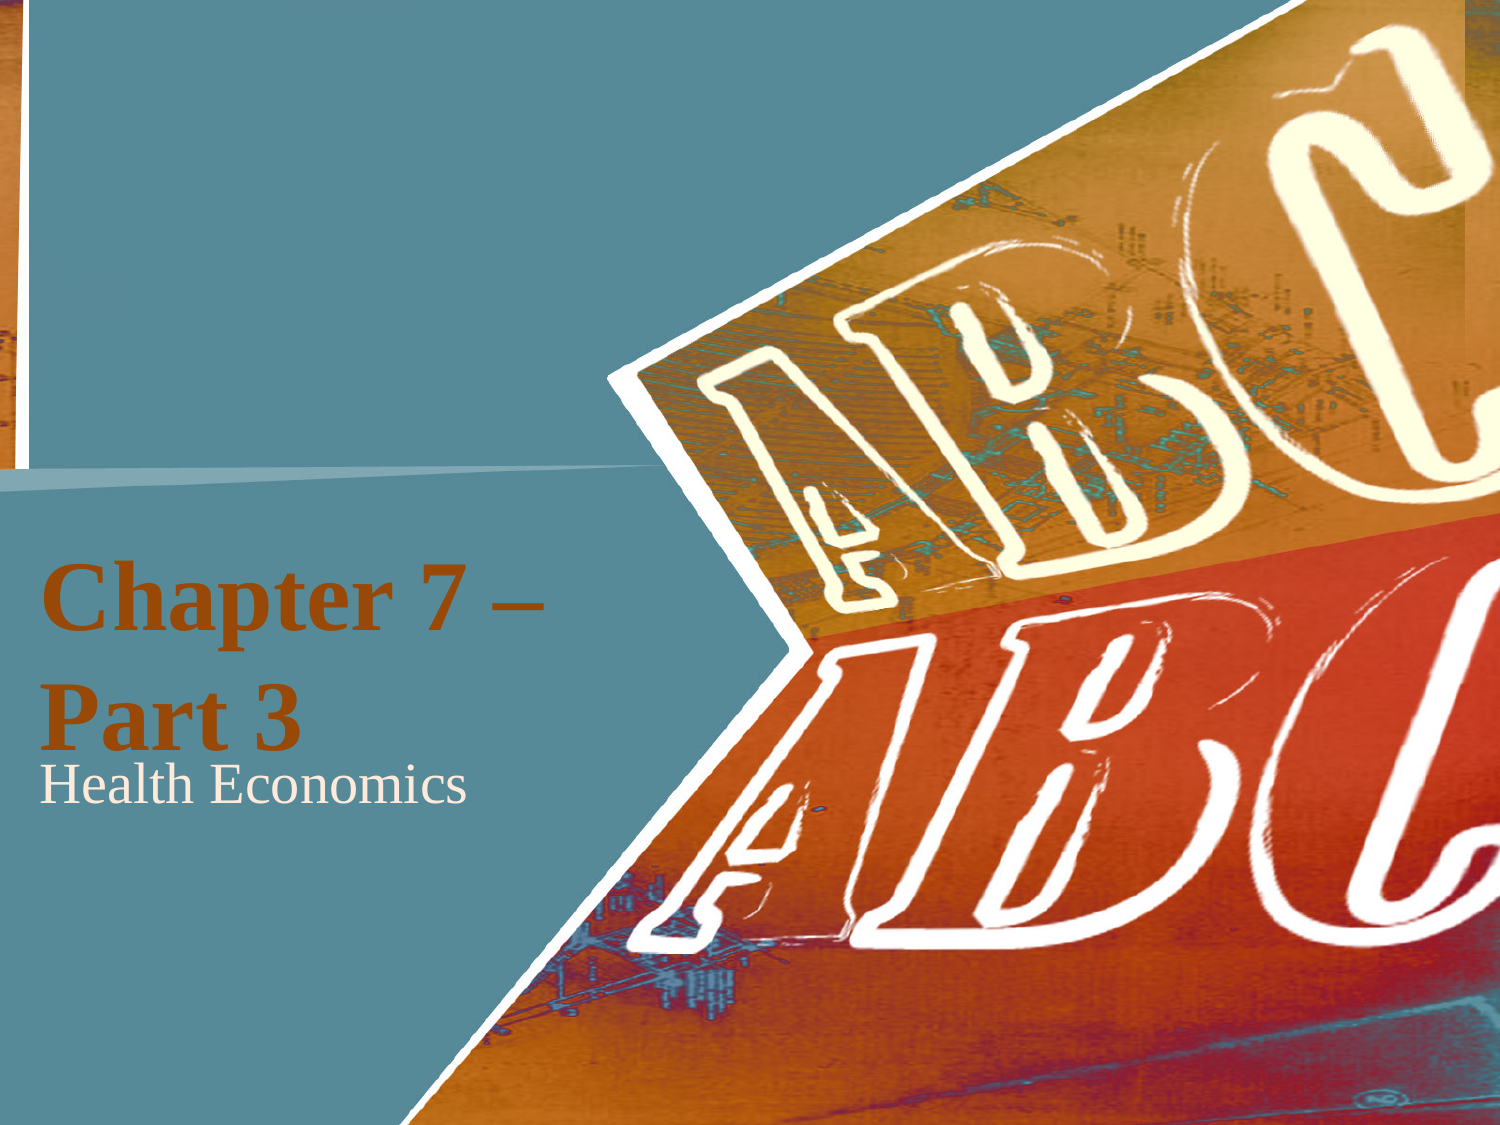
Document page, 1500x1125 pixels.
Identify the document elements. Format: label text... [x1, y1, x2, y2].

picture [0, 0, 1500, 1125]
title Chapter 7 – Part 3 [24, 562, 726, 737]
subtitle Health Economics [24, 737, 888, 851]
